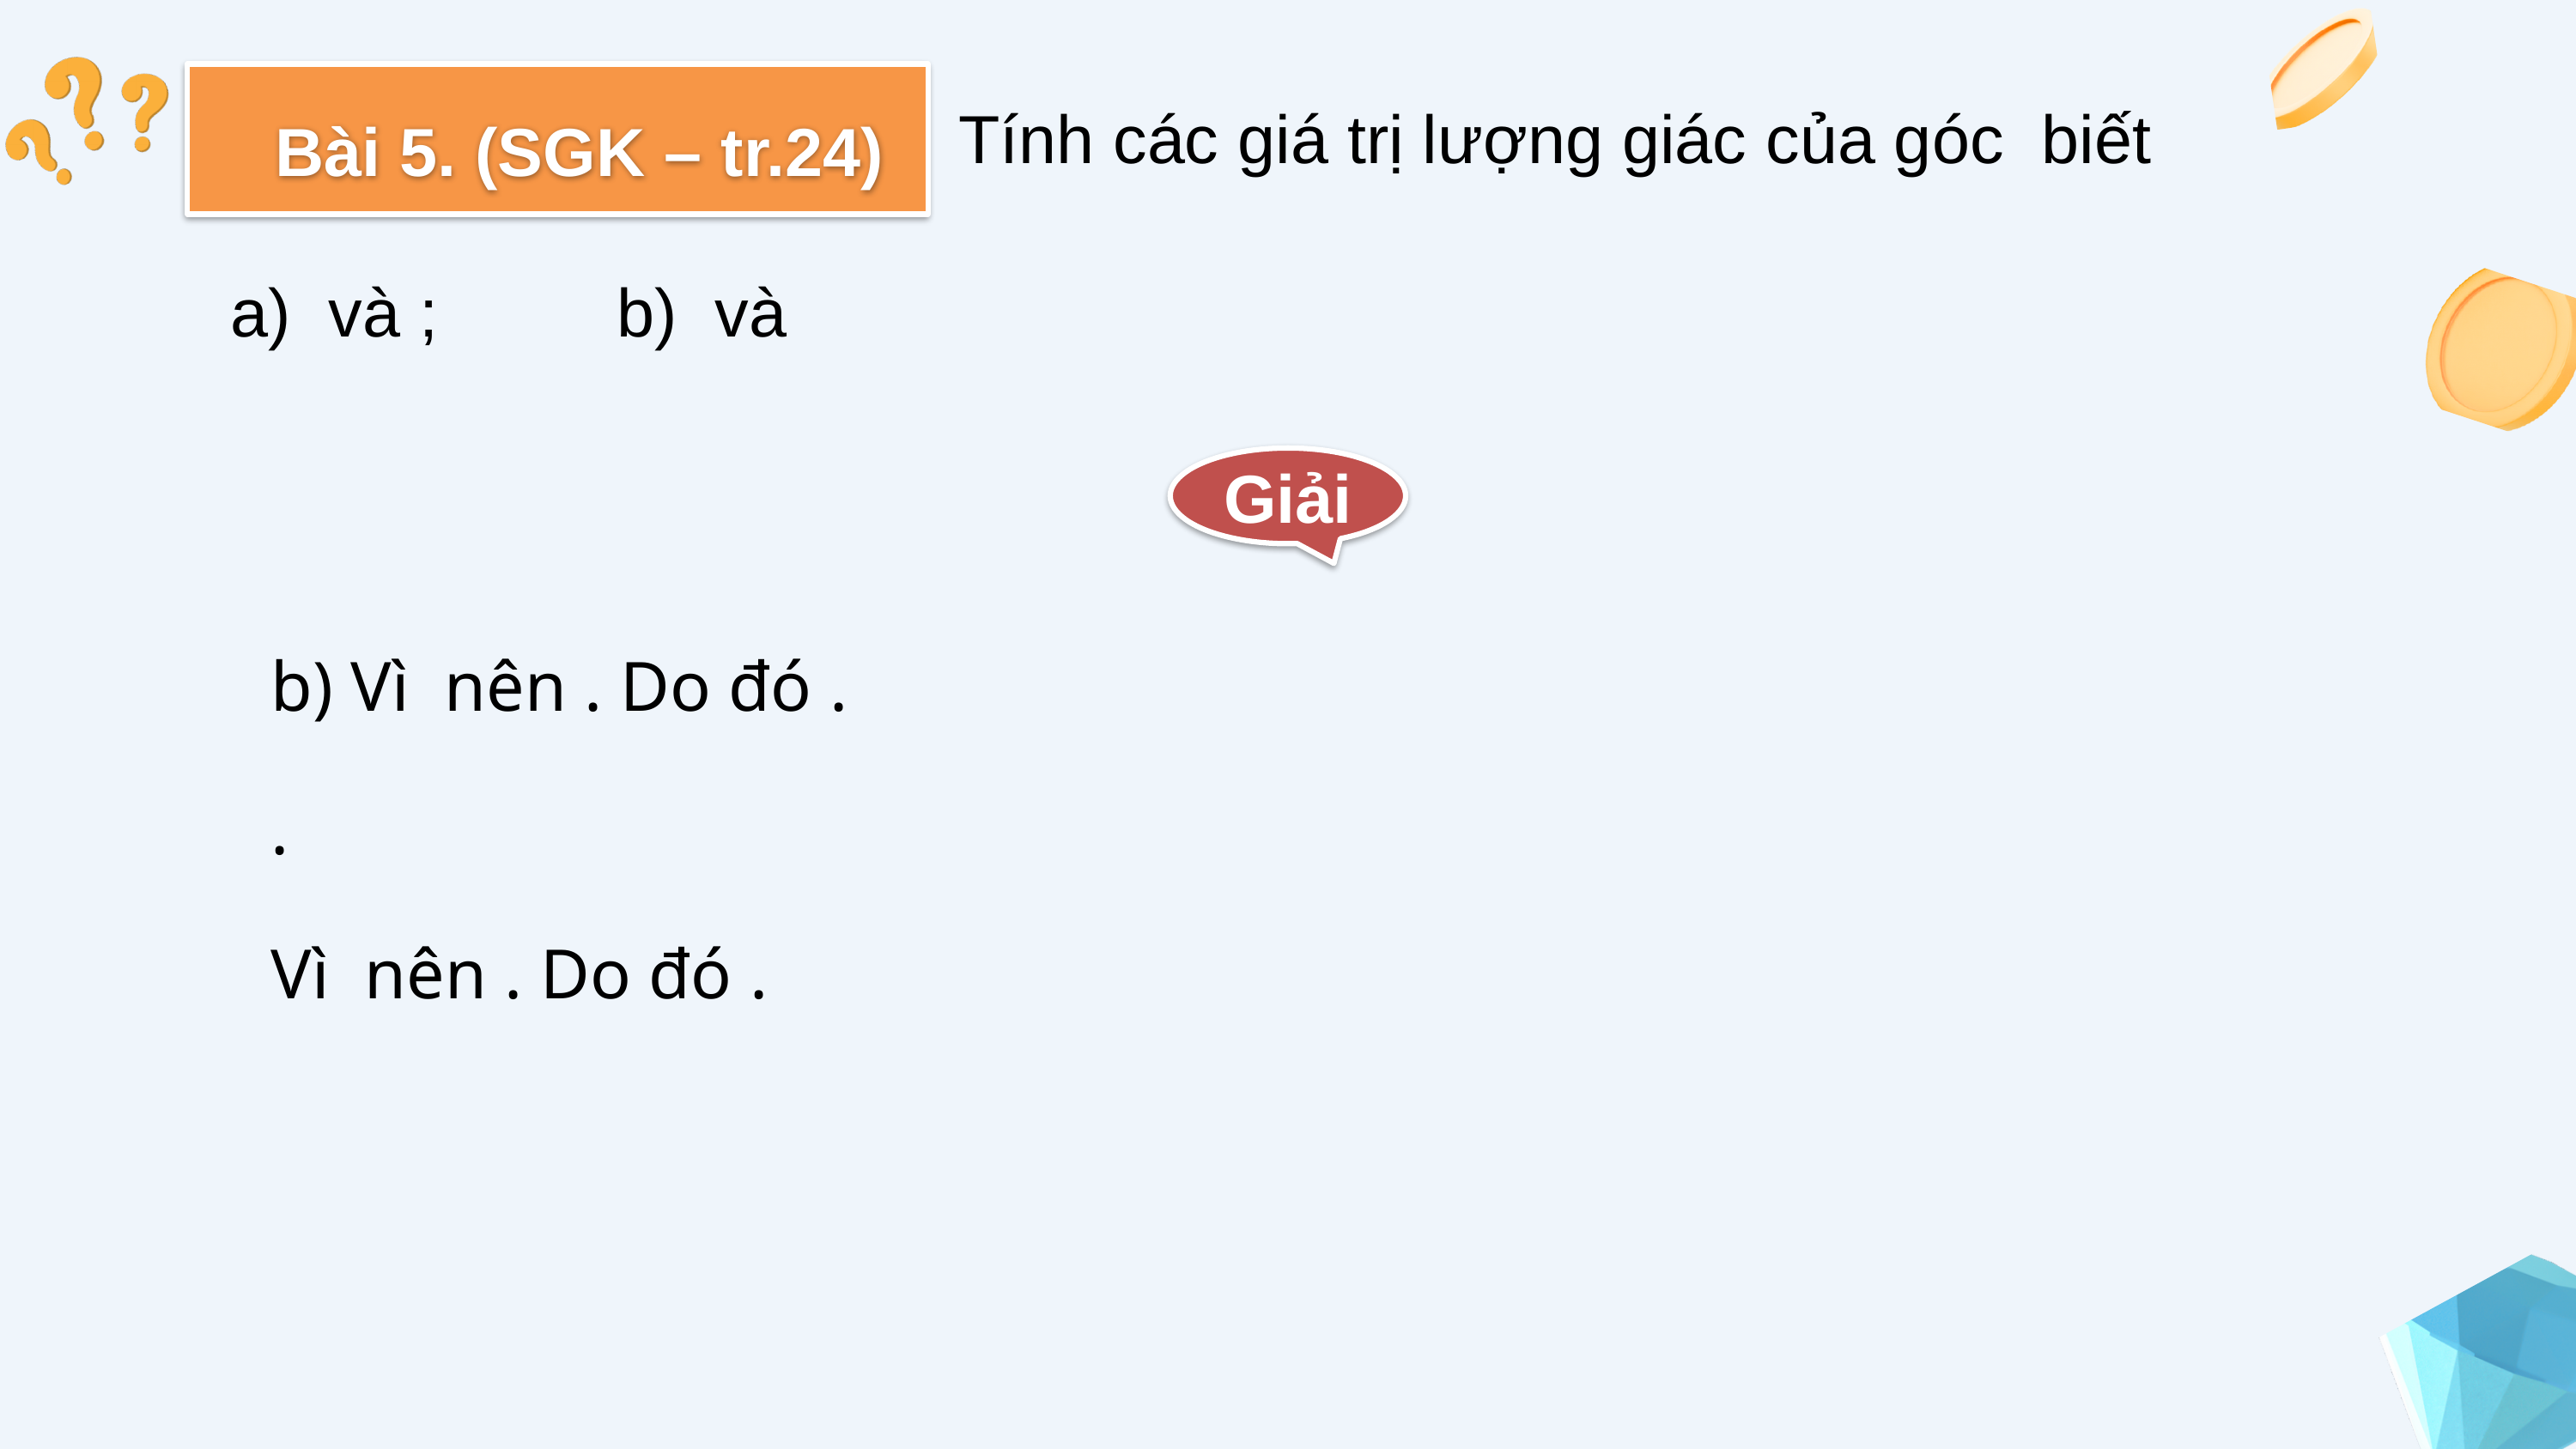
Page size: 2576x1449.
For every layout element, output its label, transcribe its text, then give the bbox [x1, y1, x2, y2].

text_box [187, 61, 928, 215]
picture [0, 19, 191, 207]
text_box [2406, 257, 2576, 448]
text_box Giải [1167, 445, 1409, 567]
text_box [2360, 1239, 2576, 1449]
text_box [2258, 0, 2386, 130]
